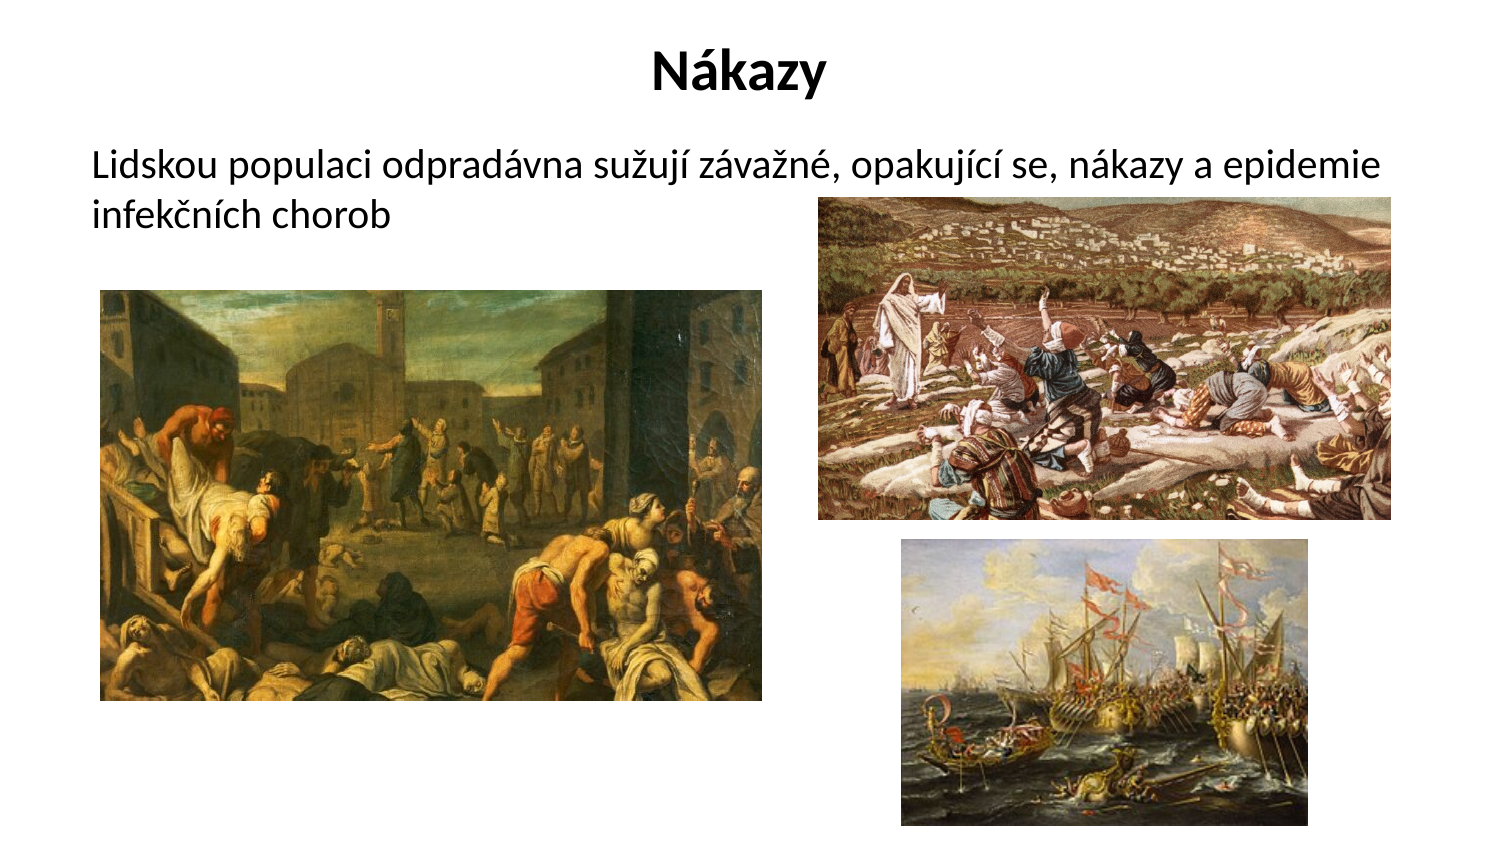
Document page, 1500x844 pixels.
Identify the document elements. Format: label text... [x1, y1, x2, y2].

picture [901, 539, 1308, 827]
title Nákazy [64, 23, 1415, 111]
picture [818, 197, 1391, 520]
picture [100, 290, 763, 701]
list Lidskou populaci odpradávna sužují závažné, opakující se, nákazy a epidemie infekčních chorob [76, 129, 1449, 786]
